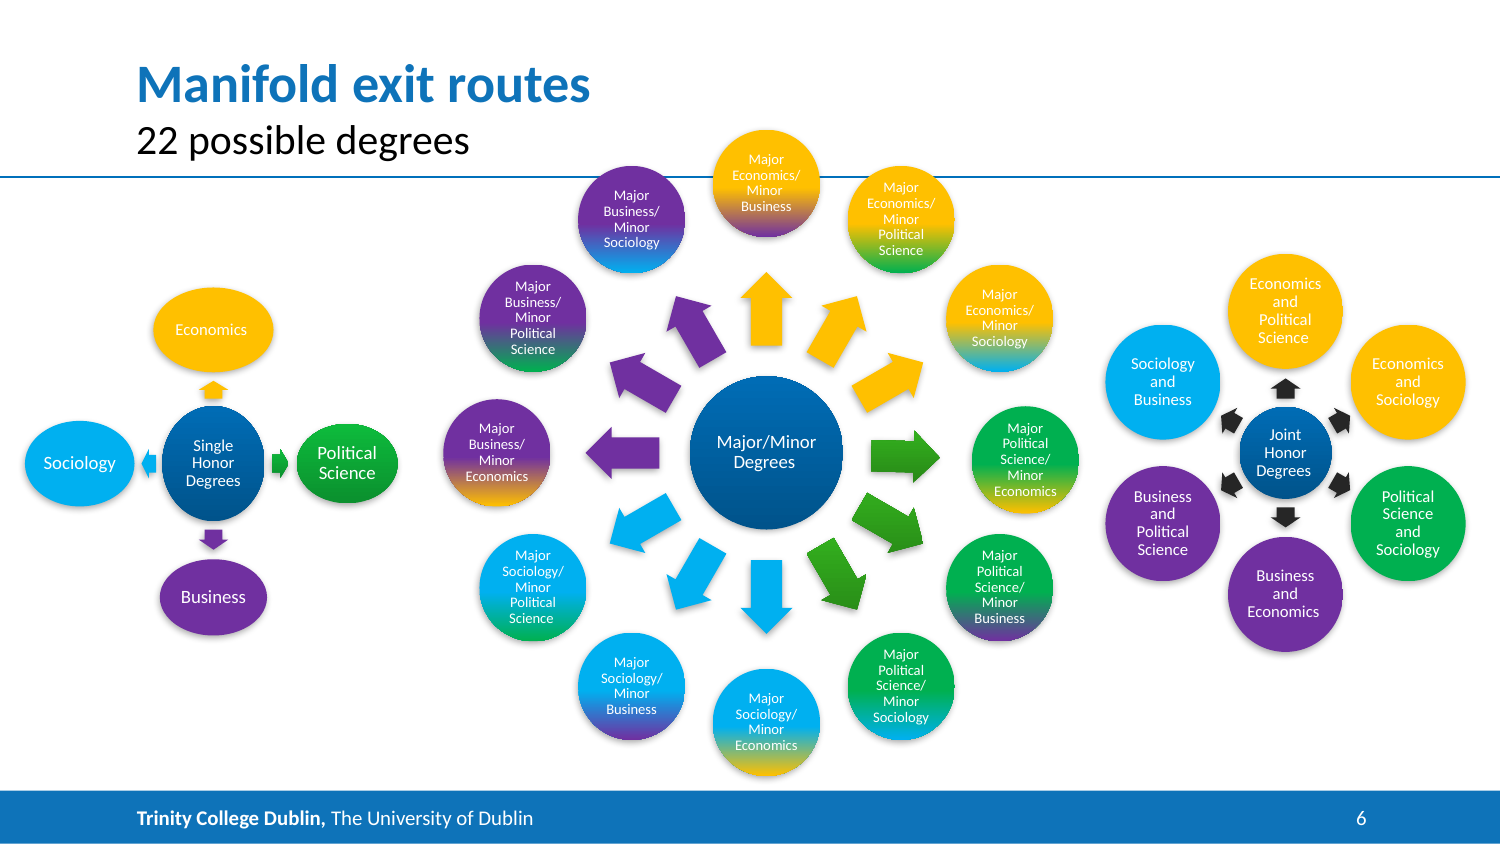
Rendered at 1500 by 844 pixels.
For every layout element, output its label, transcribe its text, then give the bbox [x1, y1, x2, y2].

title Manifold exit routes [135, 44, 1367, 112]
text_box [0, 272, 444, 651]
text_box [1017, 253, 1500, 653]
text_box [293, 129, 1240, 777]
list 22 possible degrees [135, 112, 1367, 147]
